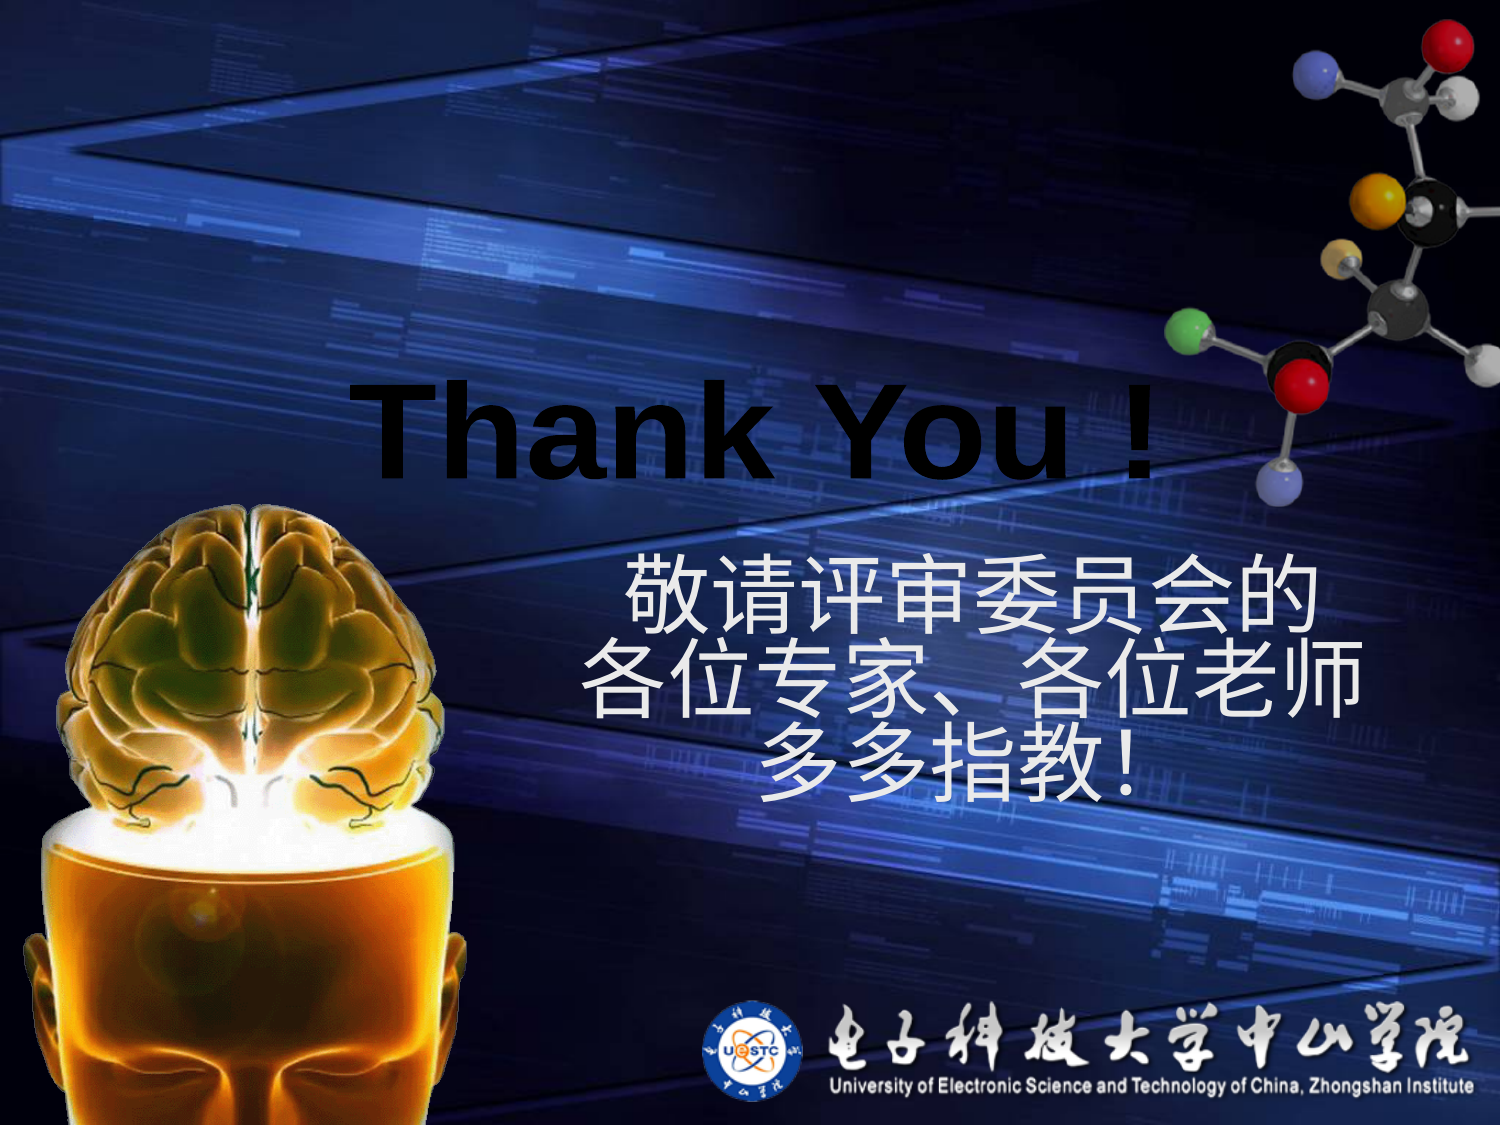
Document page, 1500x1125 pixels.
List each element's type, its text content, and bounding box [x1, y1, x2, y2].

picture [0, 0, 1500, 1125]
title 敬请评审委员会的 各位专家、各位老师 多多指教！ [558, 562, 1388, 811]
